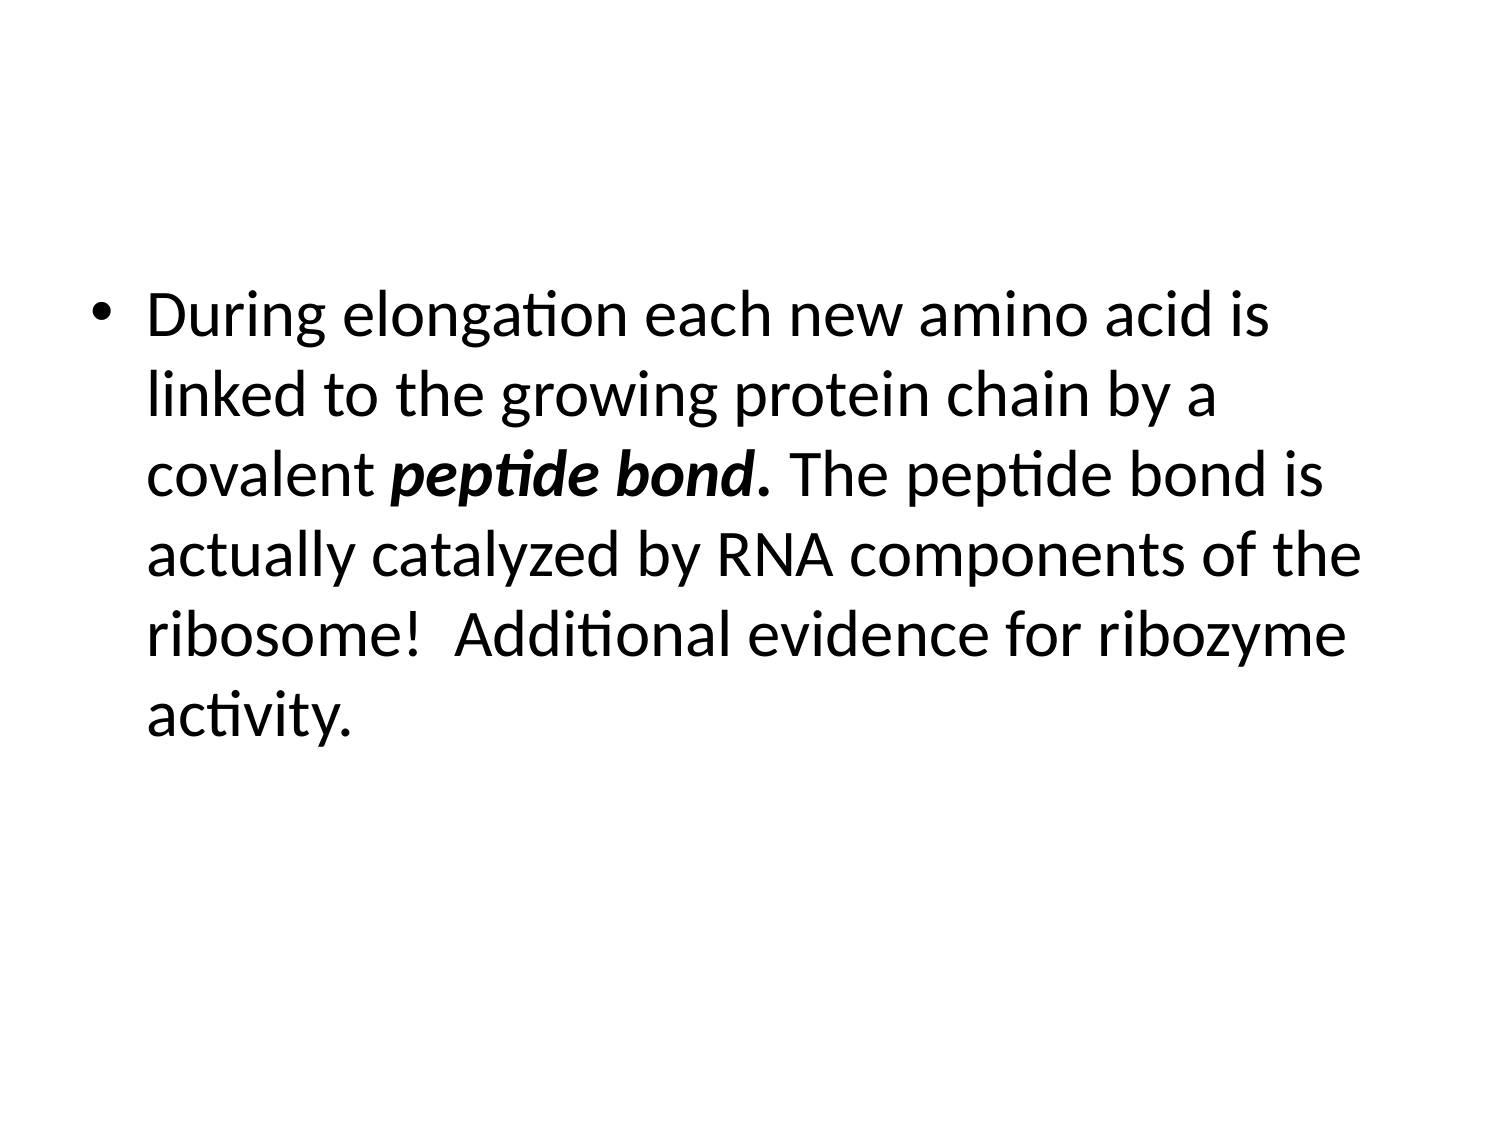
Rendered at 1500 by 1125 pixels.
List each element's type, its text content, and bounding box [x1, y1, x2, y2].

list During elongation each new amino acid is linked to the growing protein chain by a covalent peptide bond. The peptide bond is actually catalyzed by RNA components of the ribosome! Additional evidence for ribozyme activity. [75, 262, 1425, 1005]
